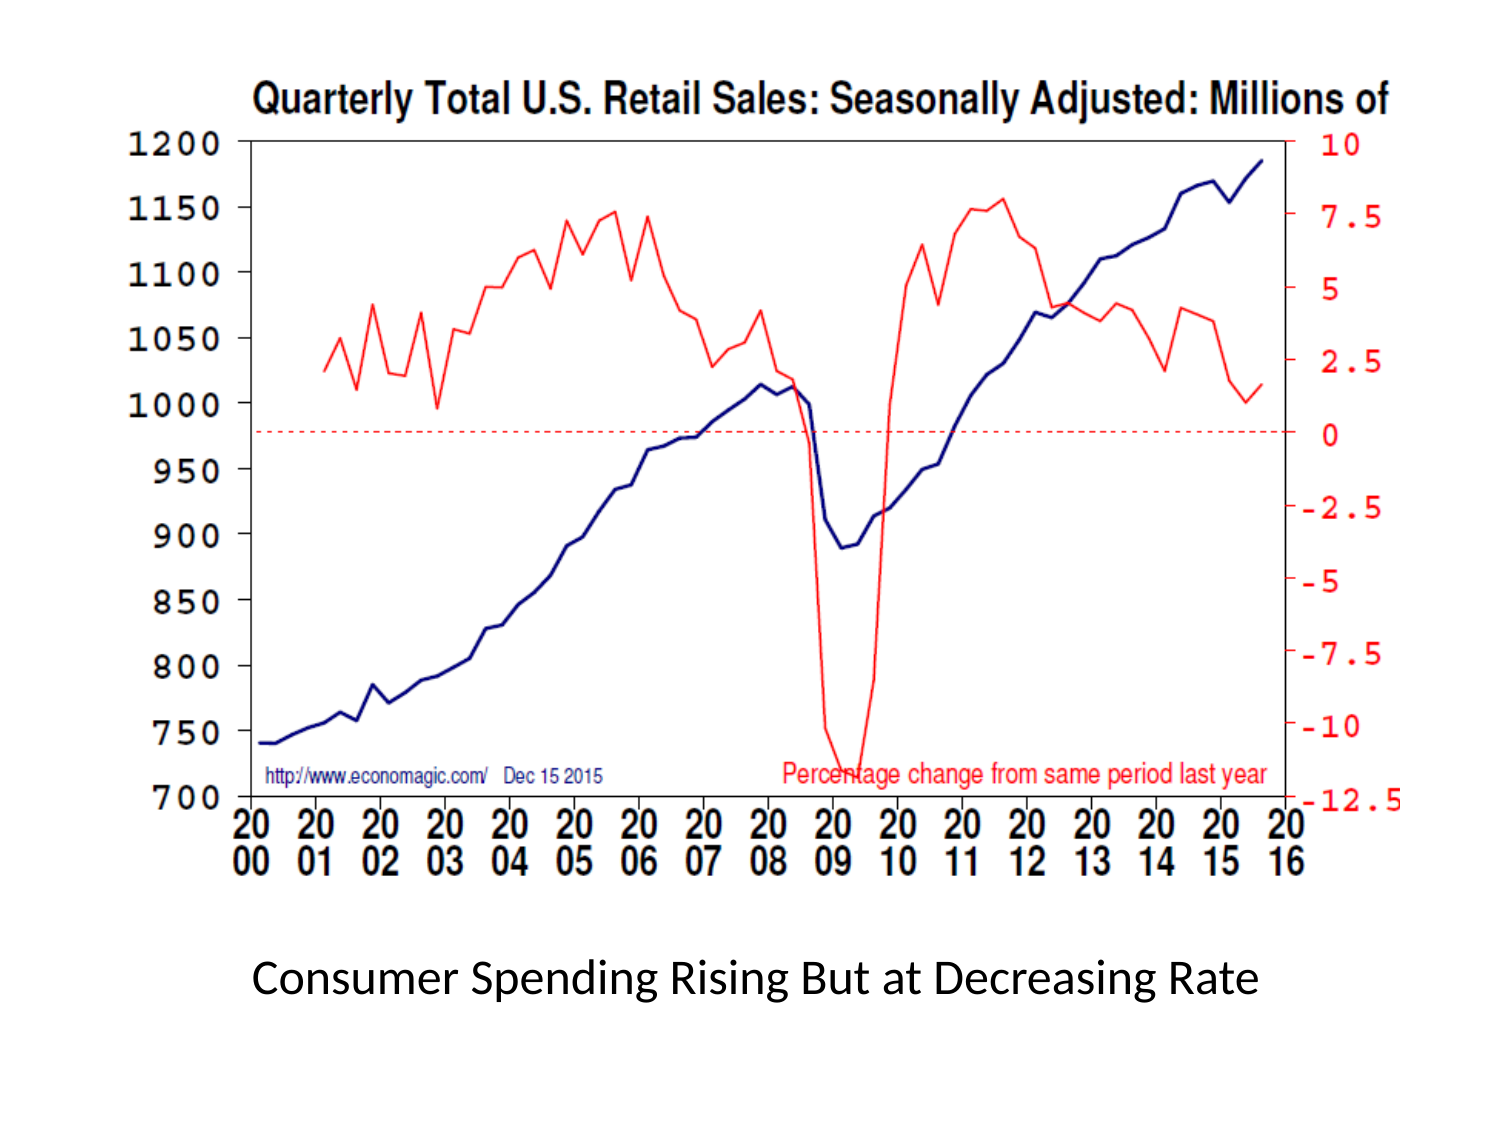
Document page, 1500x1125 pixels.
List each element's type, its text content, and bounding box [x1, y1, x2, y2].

picture [112, 62, 1401, 914]
text_box Consumer Spending Rising But at Decreasing Rate [237, 937, 1276, 1013]
